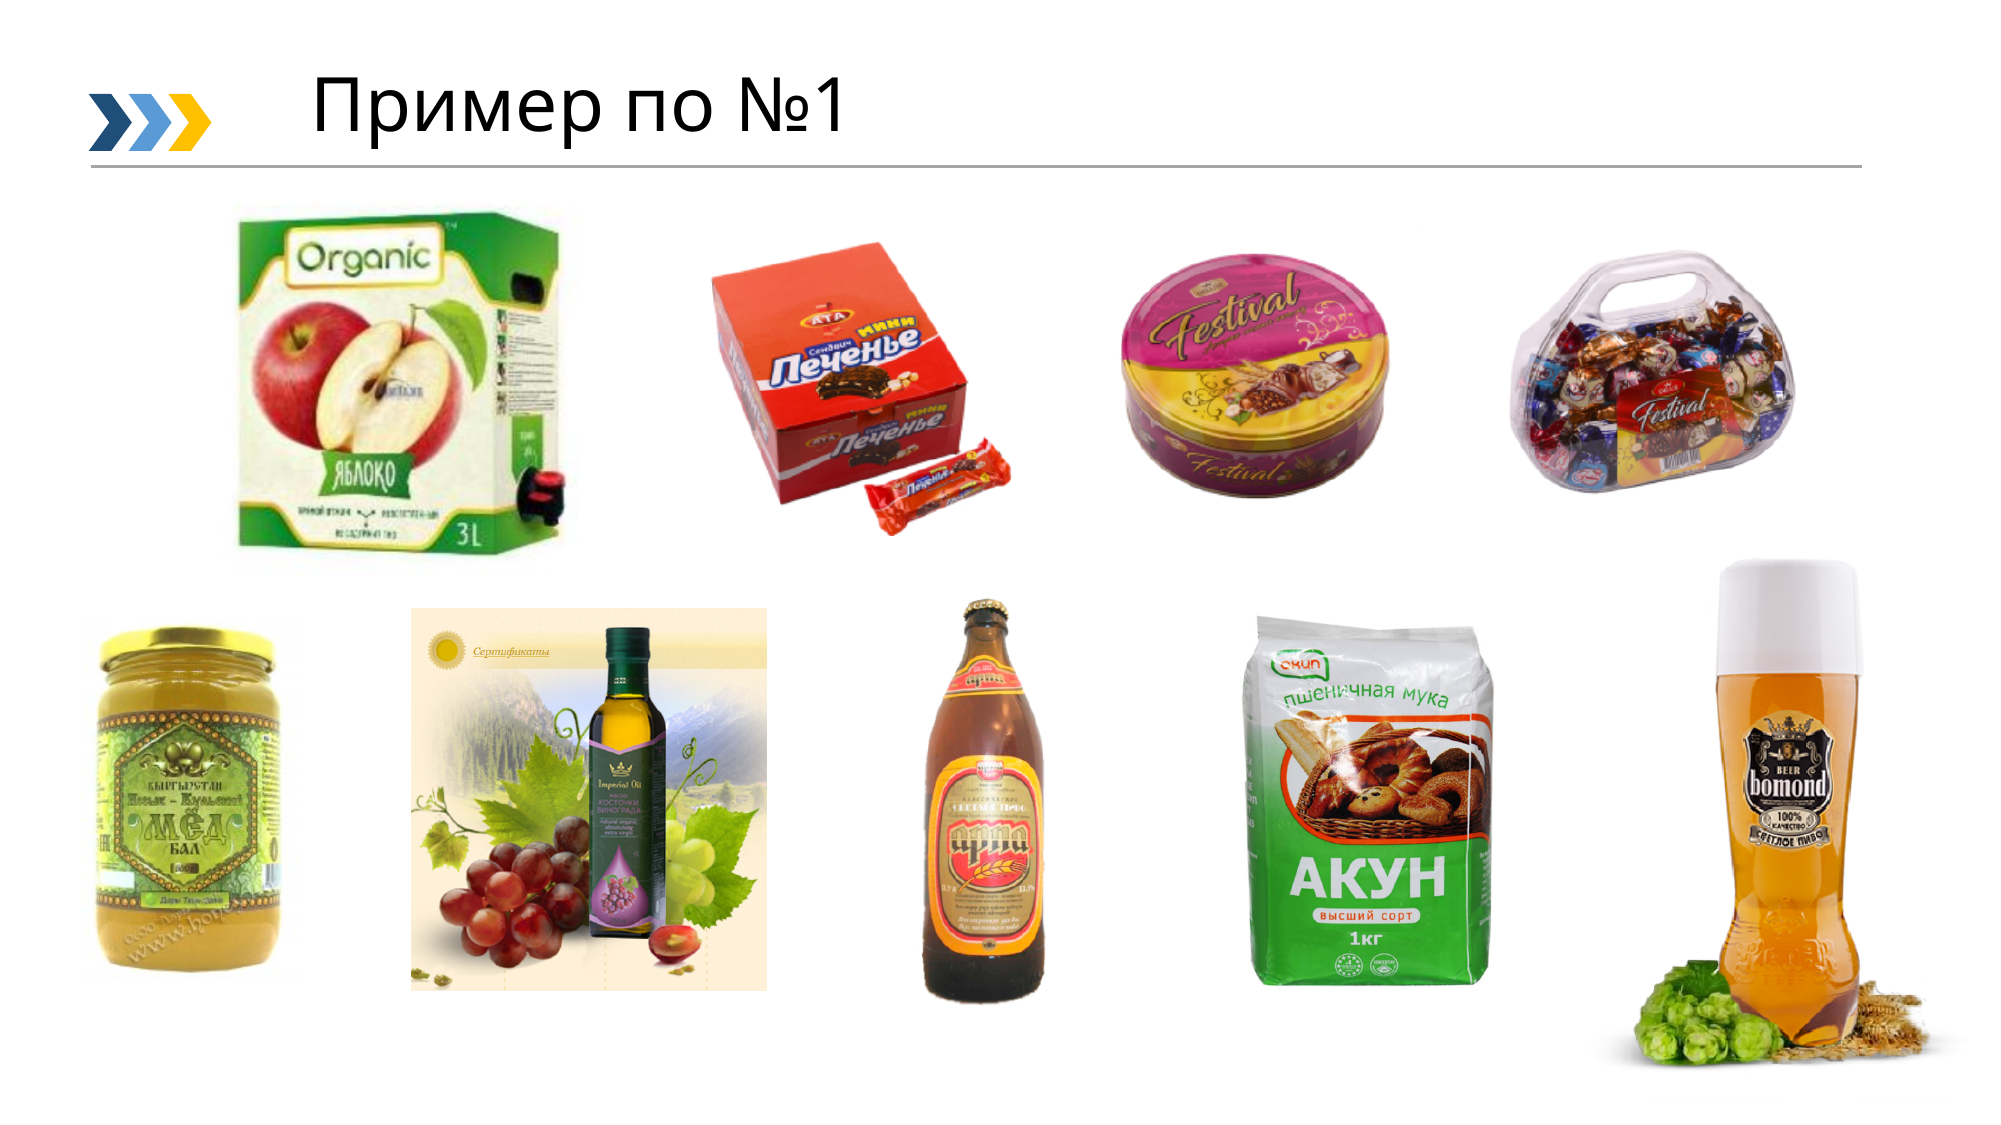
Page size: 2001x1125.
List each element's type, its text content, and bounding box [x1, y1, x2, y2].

picture [902, 588, 1076, 1019]
picture [68, 621, 313, 1086]
picture [674, 224, 1968, 1102]
text_box Пример по №1 [295, 59, 1638, 165]
picture [1227, 594, 1516, 1006]
picture [411, 608, 767, 991]
text_box [168, 93, 212, 151]
text_box [128, 93, 172, 151]
picture [190, 183, 610, 579]
text_box [88, 93, 132, 151]
